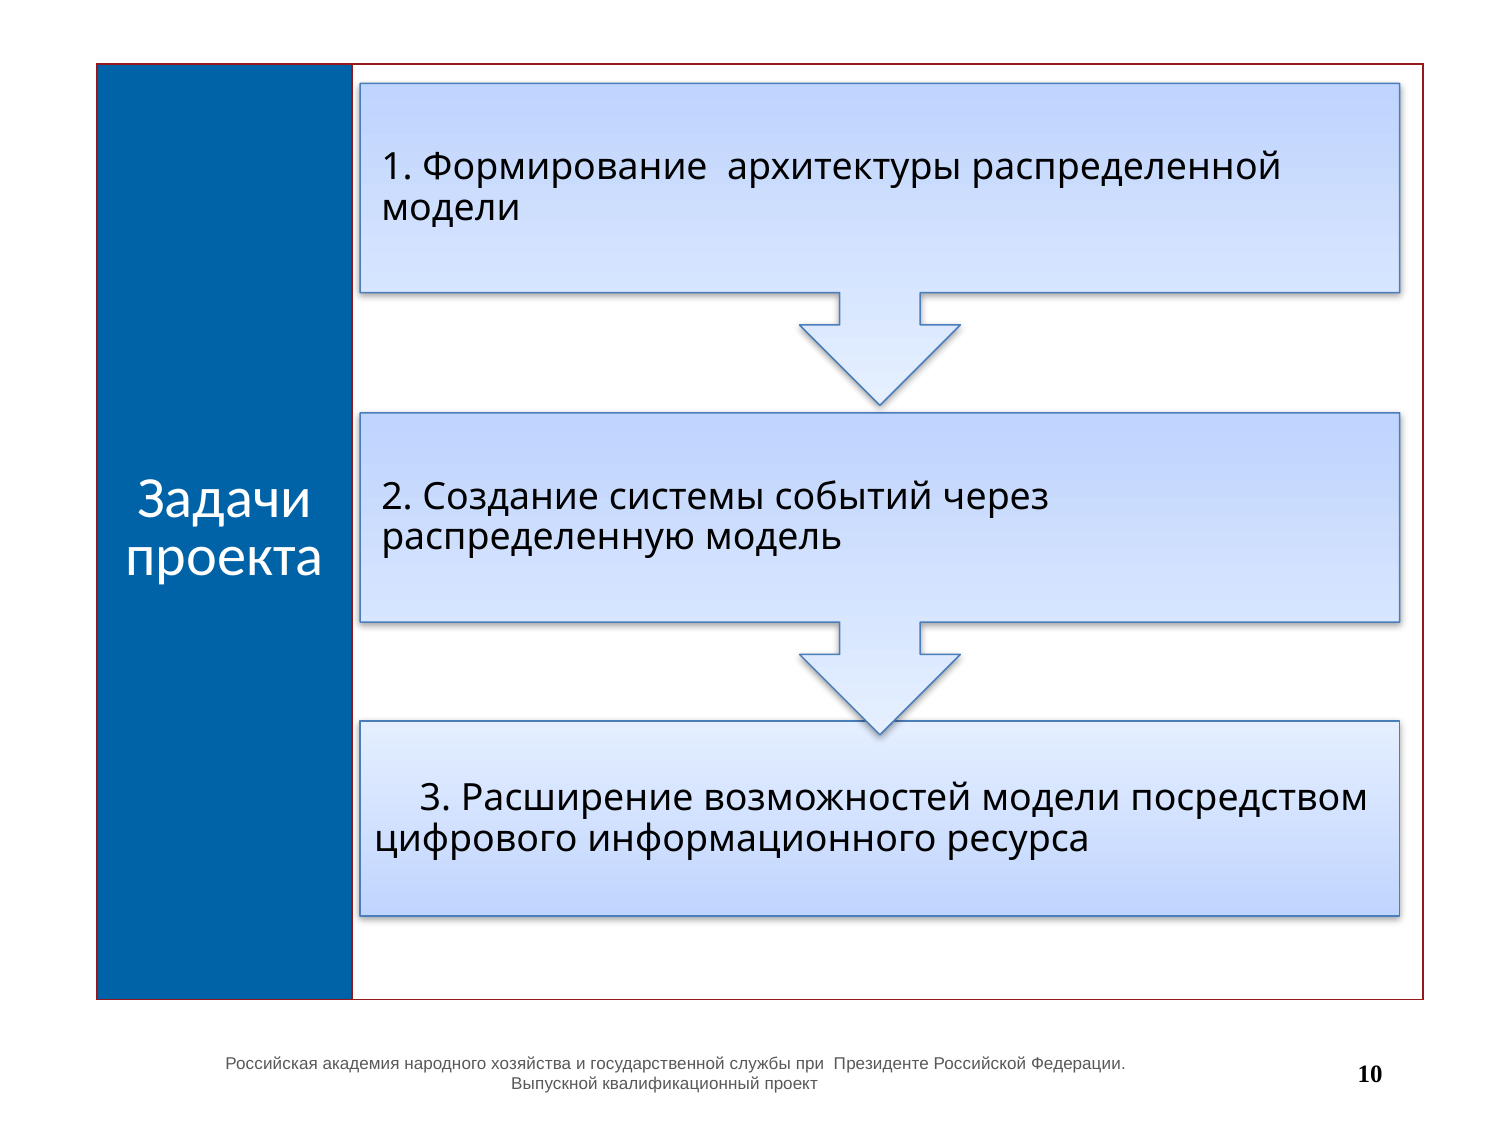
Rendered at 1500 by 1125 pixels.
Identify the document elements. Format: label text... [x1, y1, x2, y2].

footer Российская академия народного хозяйства и государственной службы при Президенте Российской Федерации. Выпускной квалификационный проект [53, 1042, 1060, 1103]
table_header Задачи проекта [98, 144, 351, 999]
table_header [353, 144, 1422, 999]
text_box [76, 22, 1424, 144]
slide_number 10 [1060, 1042, 1398, 1103]
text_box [360, 82, 1400, 917]
